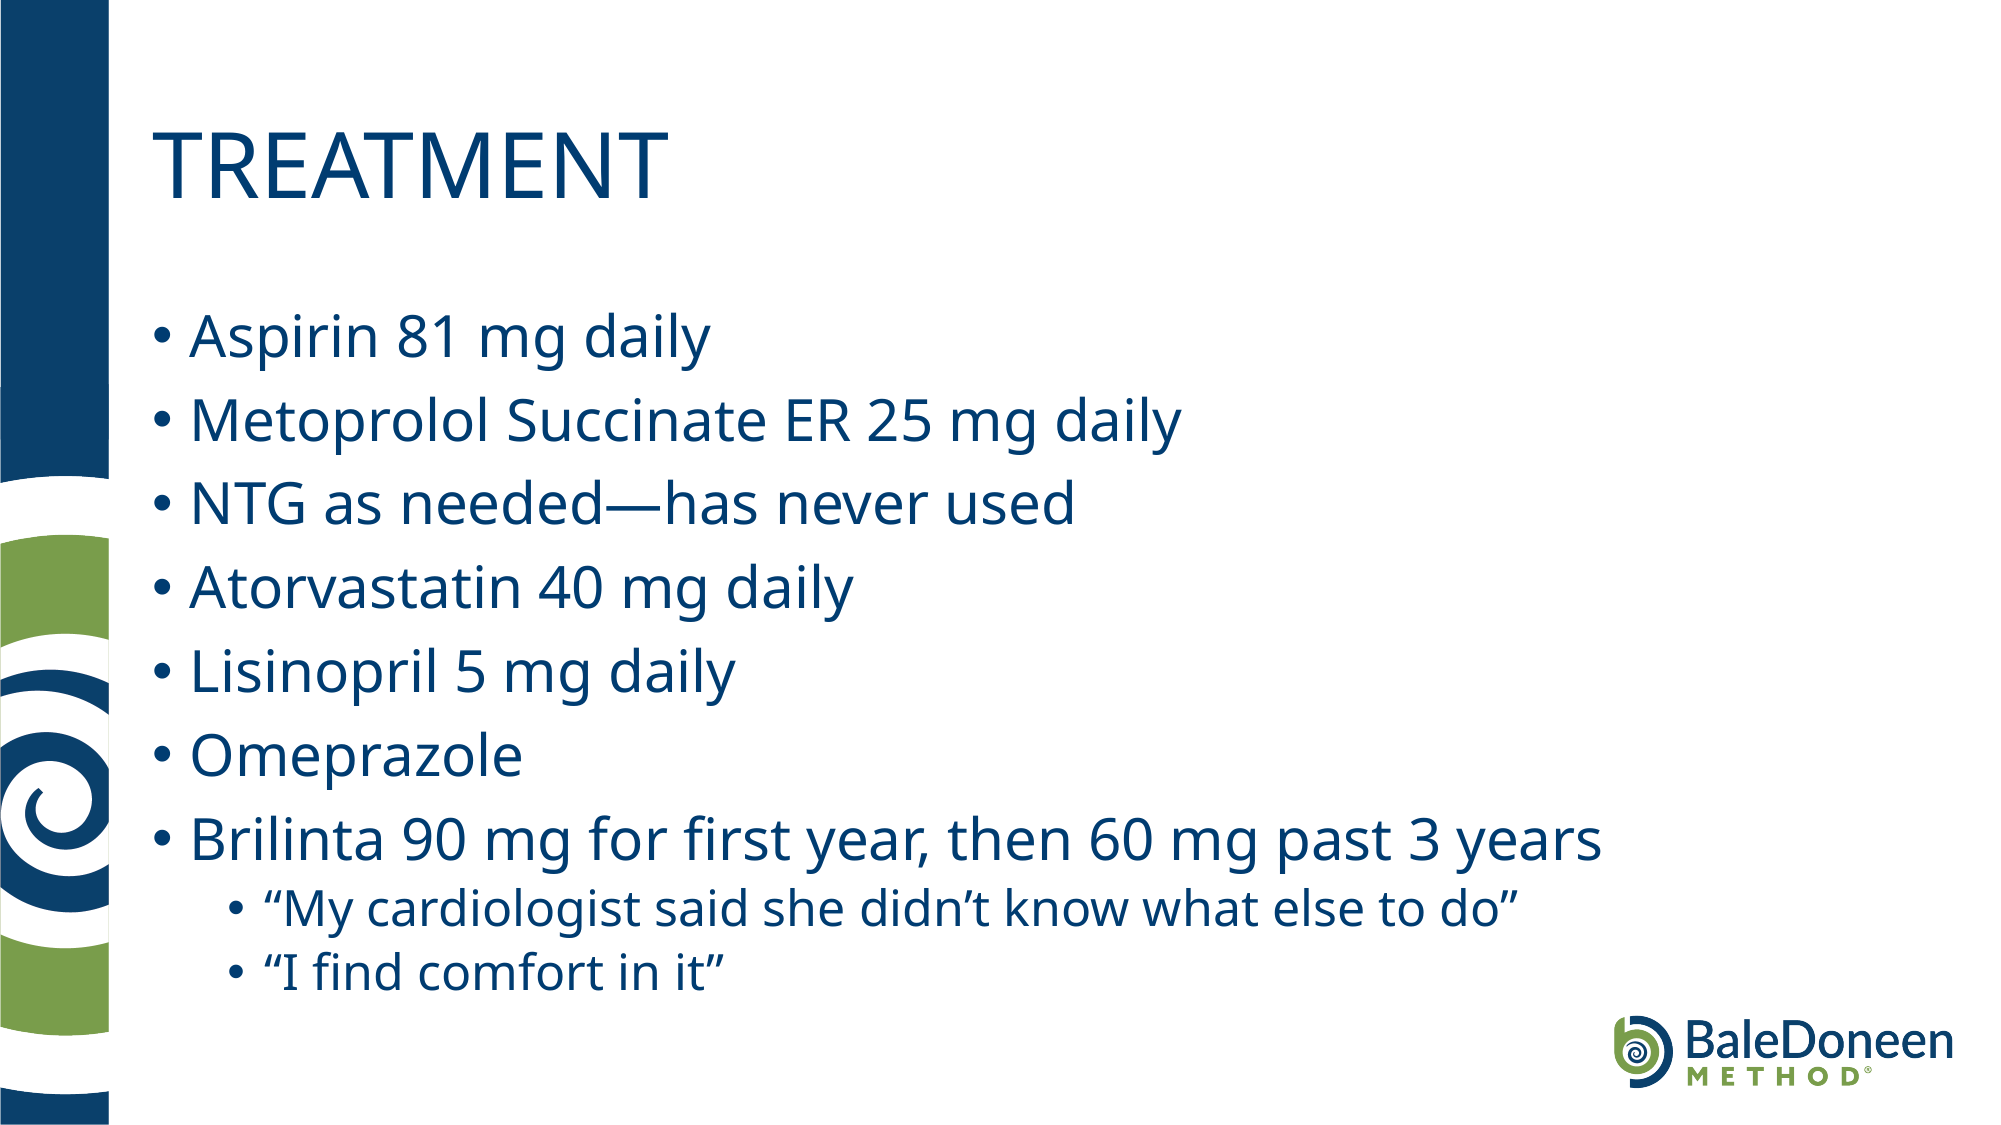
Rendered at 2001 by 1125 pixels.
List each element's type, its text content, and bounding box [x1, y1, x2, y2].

picture [0, 0, 2001, 1125]
title TREATMENT [137, 59, 1863, 278]
list Aspirin 81 mg daily Metoprolol Succinate ER 25 mg daily NTG as needed—has never used Atorvastatin 40 mg daily Lisinopril 5 mg daily Omeprazole Brilinta 90 mg for first year, then 60 mg past 3 years “My cardiologist said she didn’t know what else to do” “I find comfort in it” [137, 299, 1863, 1014]
